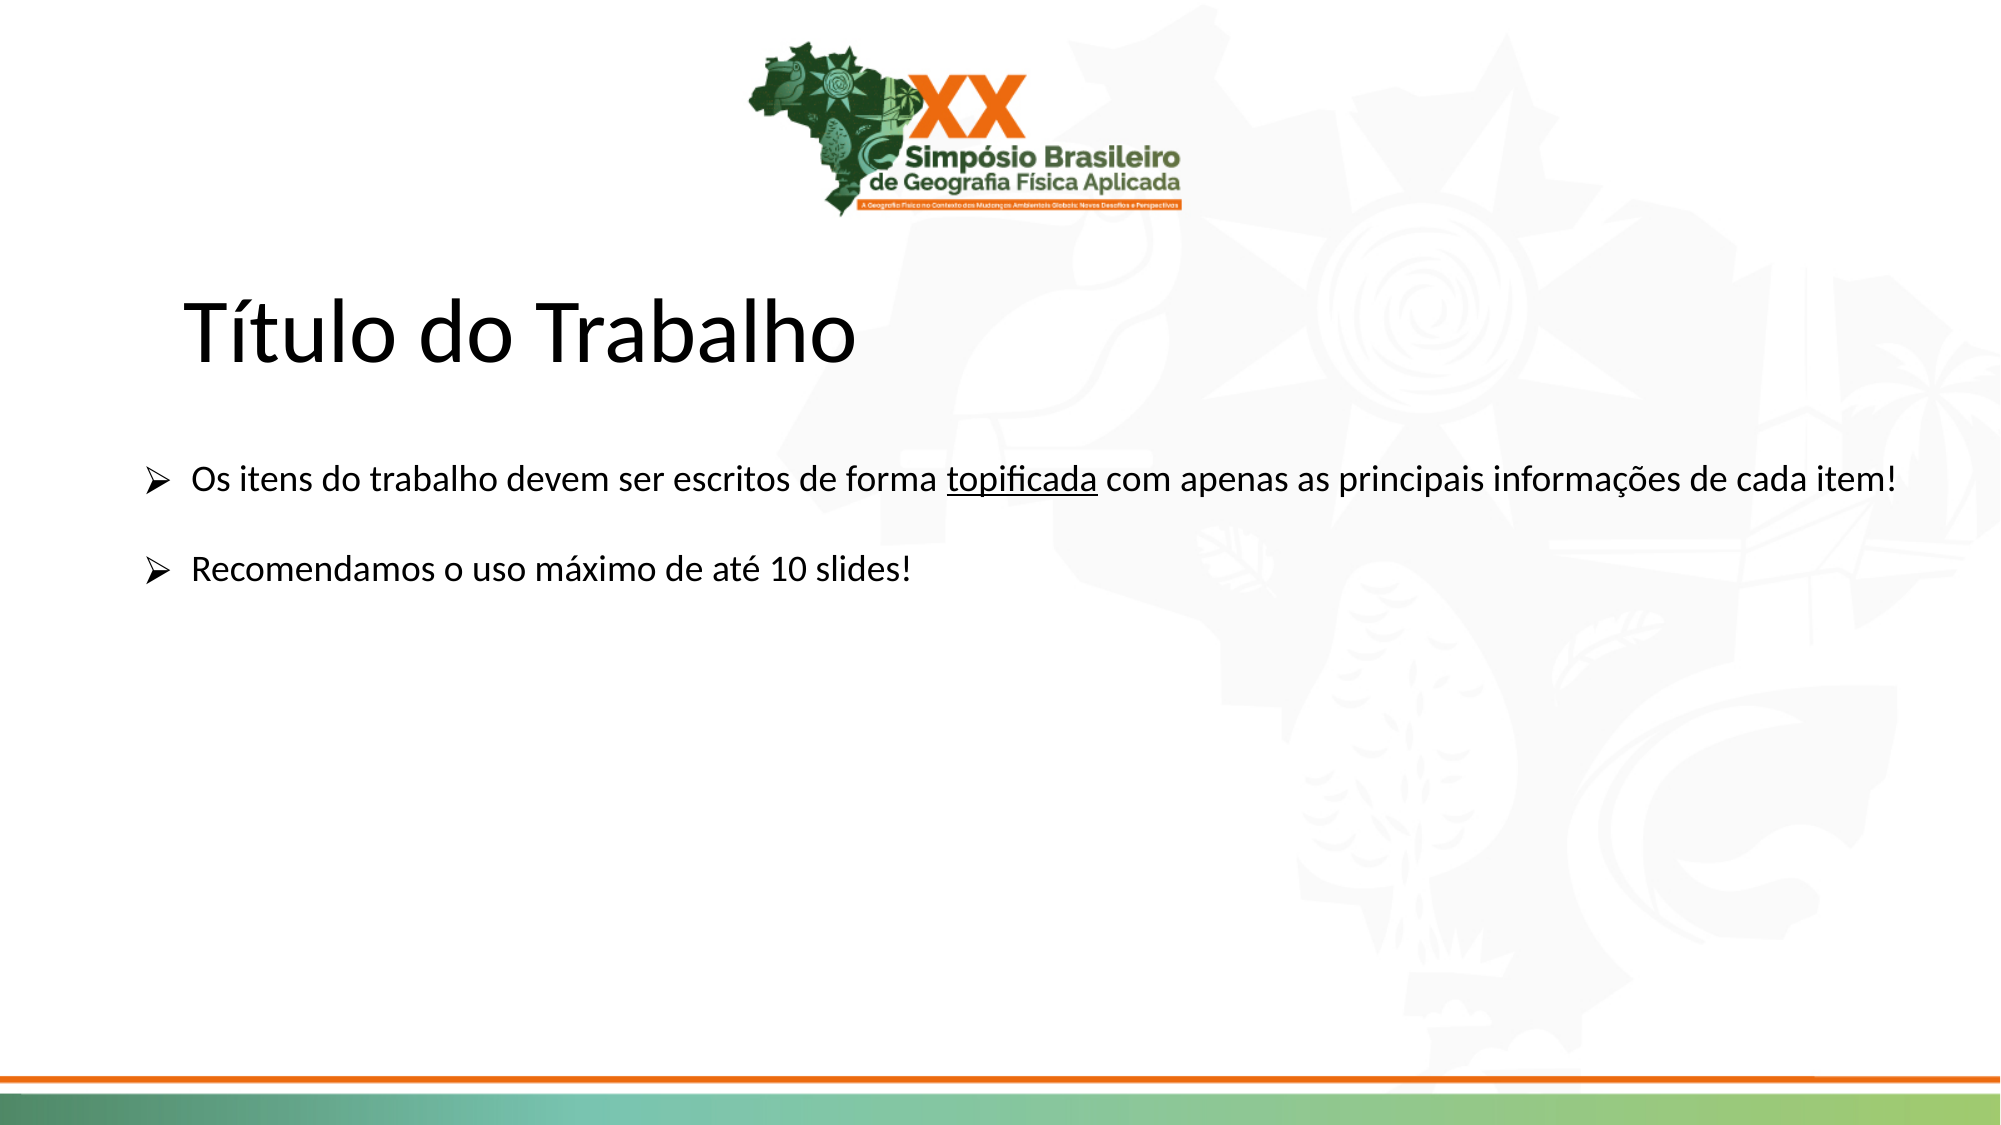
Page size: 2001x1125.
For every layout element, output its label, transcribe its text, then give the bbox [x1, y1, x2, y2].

text_box Título do Trabalho [164, 262, 879, 370]
text_box Os itens do trabalho devem ser escritos de forma topificada com apenas as principais informações de cada item! Recomendamos o uso máximo de até 10 slides! [129, 445, 1929, 596]
picture [0, 0, 2001, 1125]
